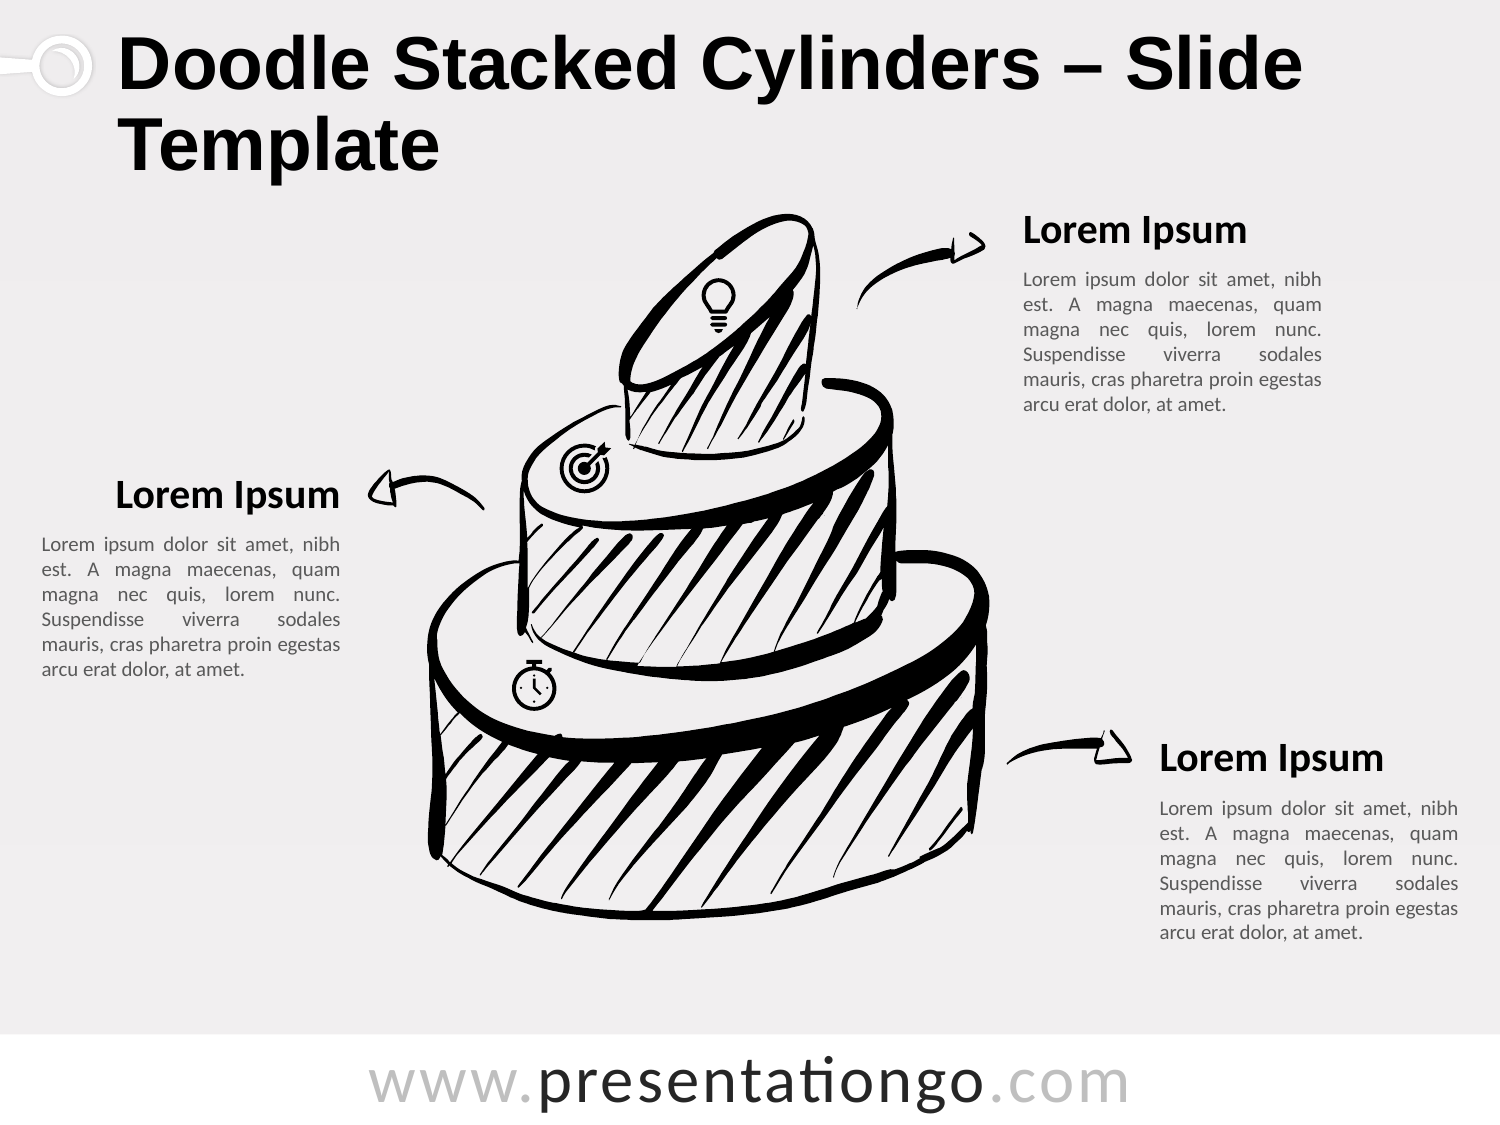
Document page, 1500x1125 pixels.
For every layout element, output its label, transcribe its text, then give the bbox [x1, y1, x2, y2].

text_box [367, 213, 1133, 921]
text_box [687, 274, 750, 338]
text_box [502, 653, 566, 717]
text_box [553, 436, 617, 499]
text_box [1023, 193, 1323, 426]
title Doodle Stacked Cylinders – Slide Template [103, 17, 1397, 139]
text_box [41, 458, 341, 691]
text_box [1159, 721, 1459, 954]
